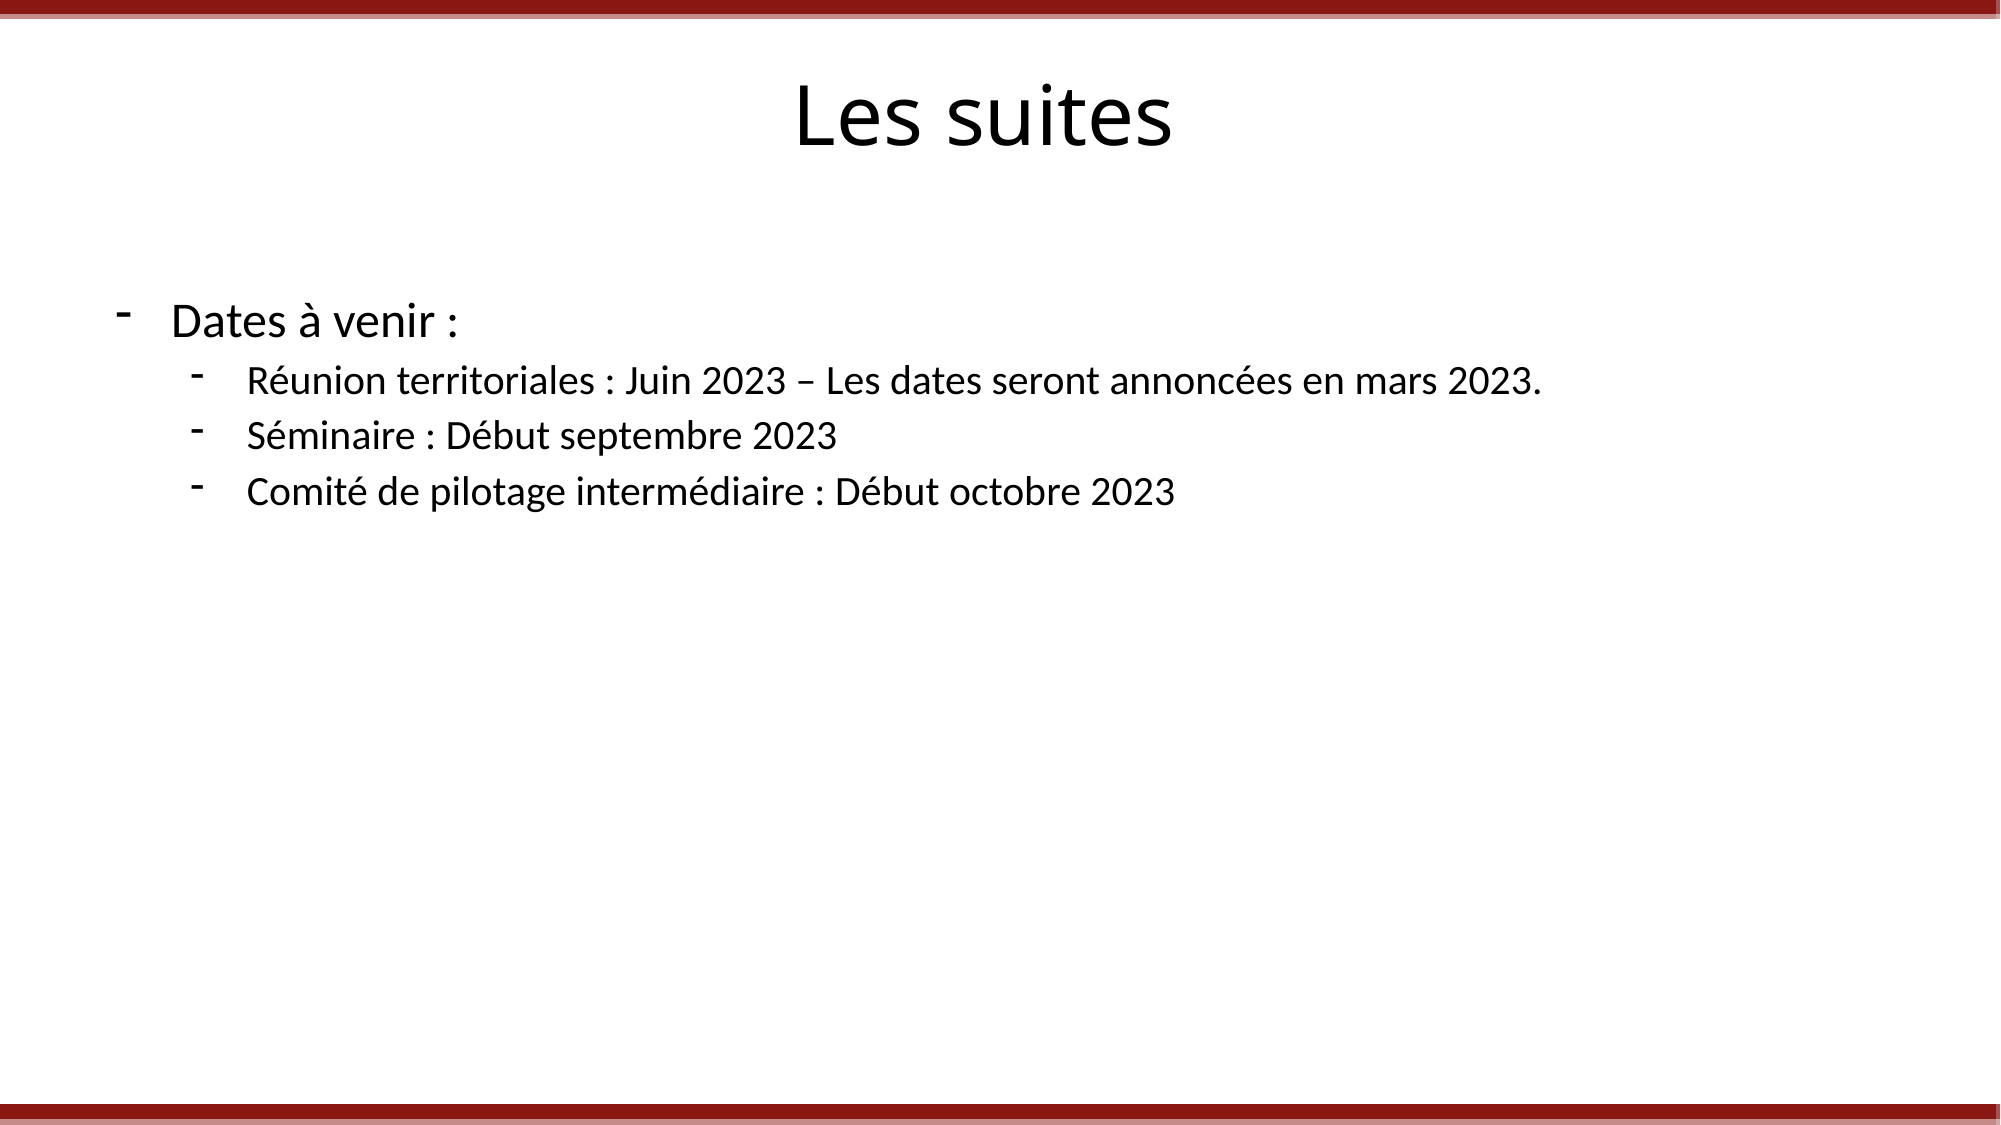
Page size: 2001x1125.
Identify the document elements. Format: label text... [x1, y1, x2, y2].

picture [0, 0, 2001, 1125]
title Les suites [233, 59, 1734, 171]
subtitle Dates à venir : Réunion territoriales : Juin 2023 – Les dates seront annoncées en mars 2023. Séminaire : Début septembre 2023 Comité de pilotage intermédiaire : Début octobre 2023 [100, 286, 1949, 1082]
